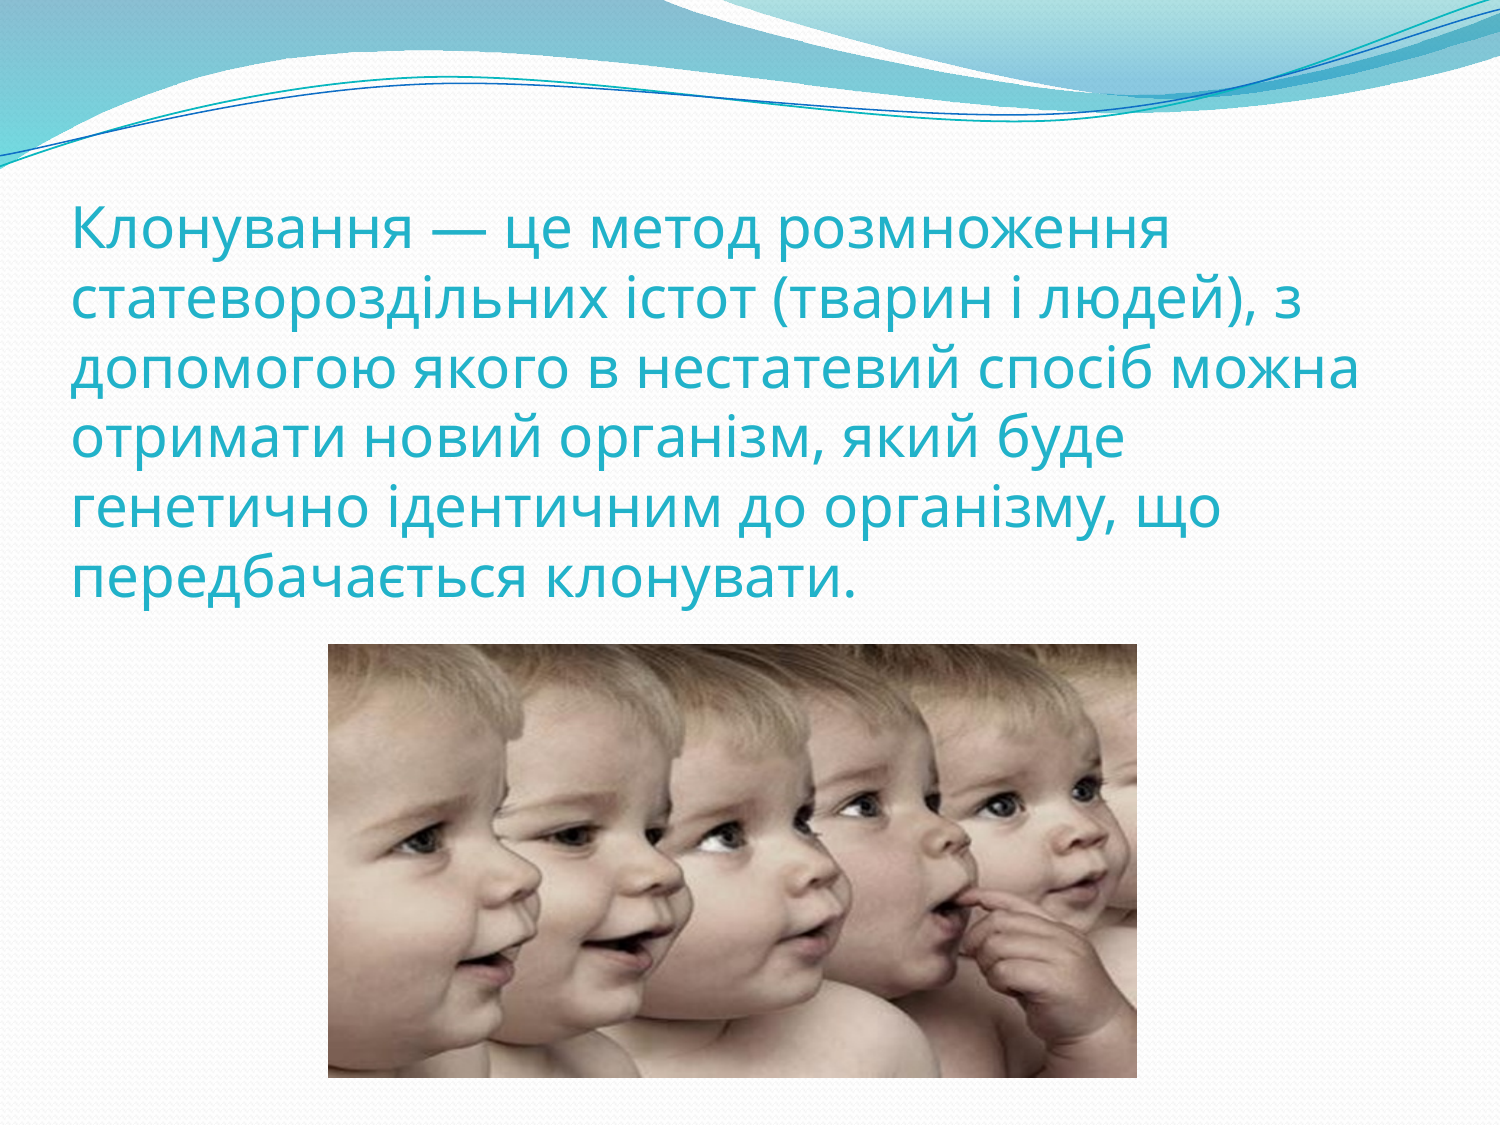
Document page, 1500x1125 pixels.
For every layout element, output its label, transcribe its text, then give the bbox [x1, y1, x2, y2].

title Клонування — це метод розмноження статевороздільних істот (тварин і людей), з допомогою якого в нестатевий спосіб можна отримати новий організм, який буде генетично ідентичним до організму, що передбачається клонувати. [70, 164, 1433, 610]
picture [327, 644, 1137, 1079]
